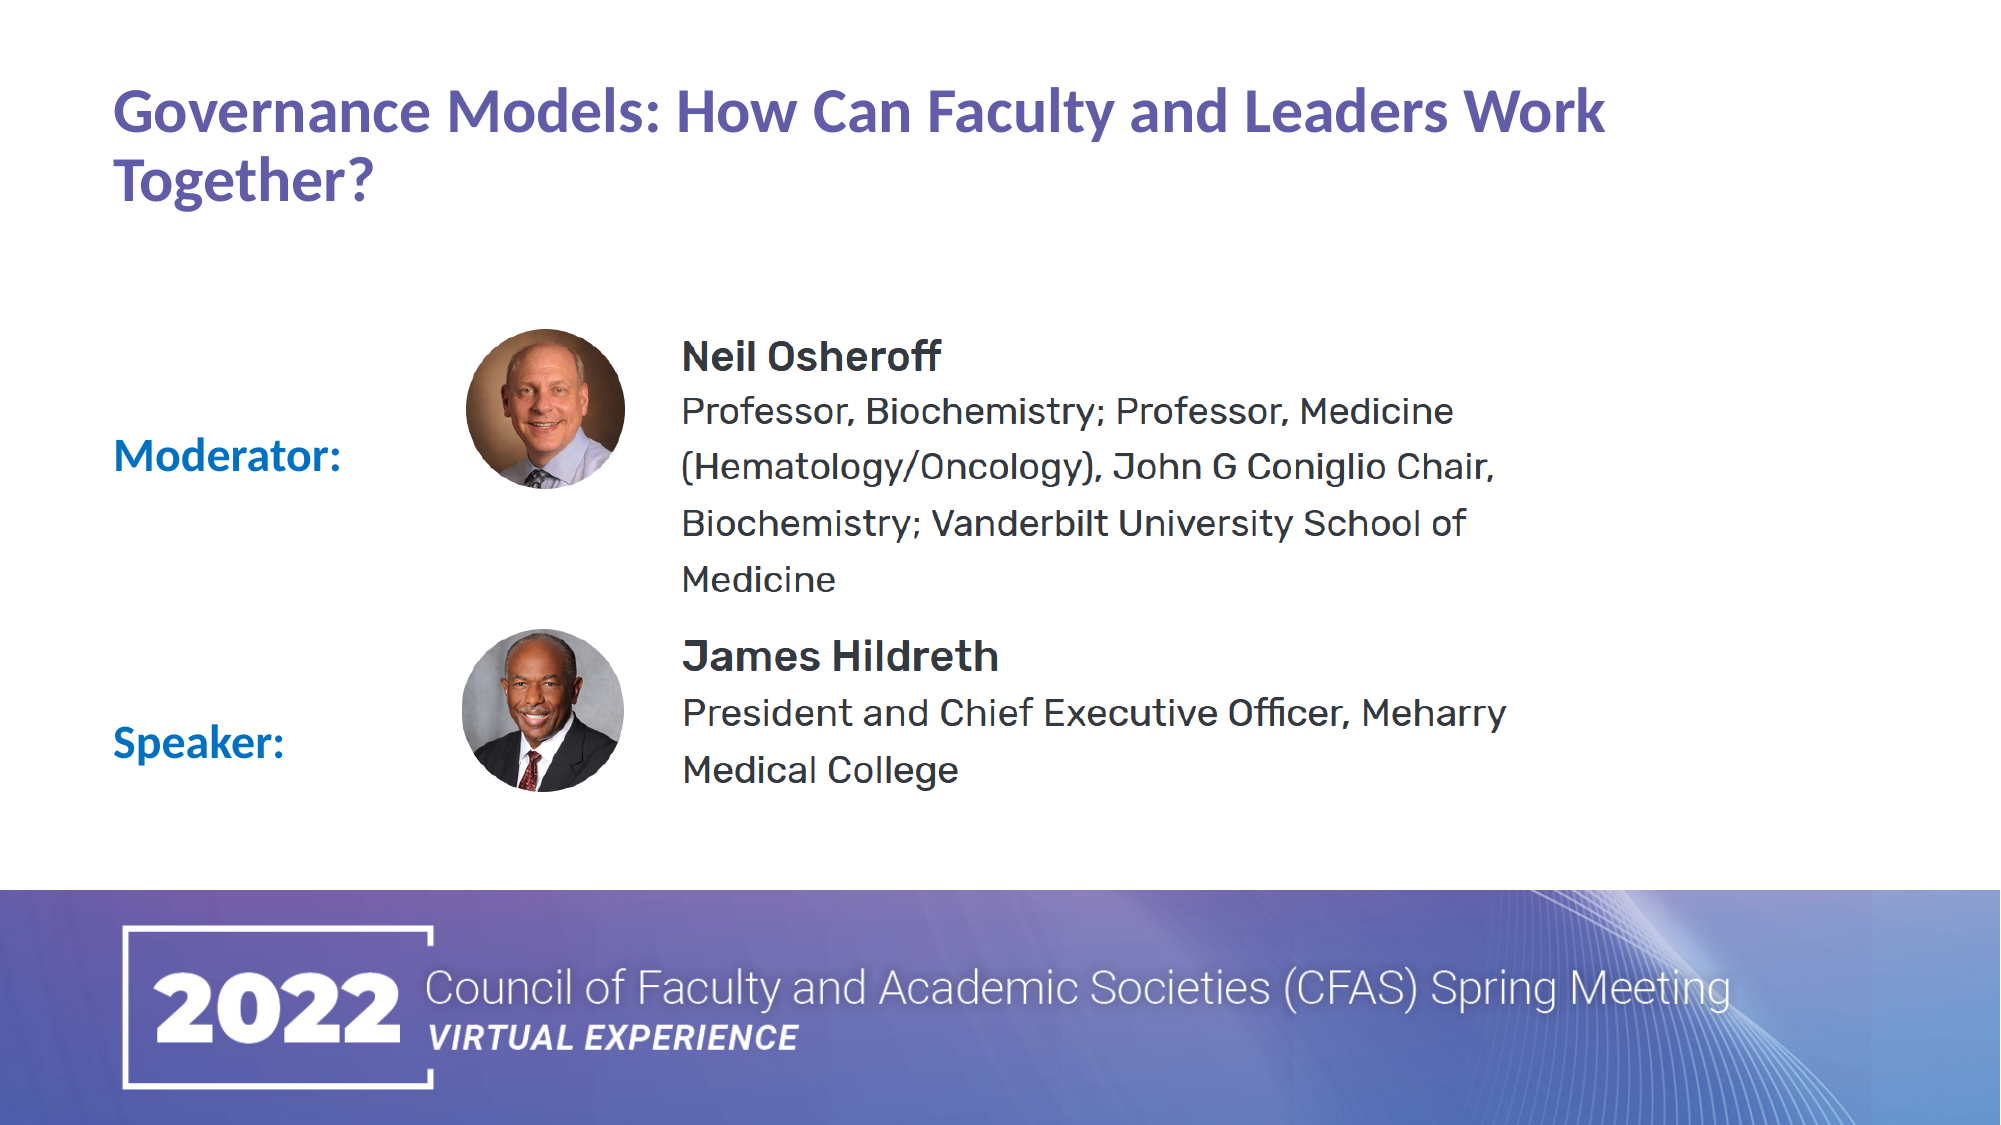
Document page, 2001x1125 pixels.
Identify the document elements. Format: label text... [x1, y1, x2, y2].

list Governance Models: How Can Faculty and Leaders Work Together? Moderator: Speaker: [98, 69, 1823, 784]
picture [440, 320, 1557, 833]
picture [0, 890, 2000, 1125]
